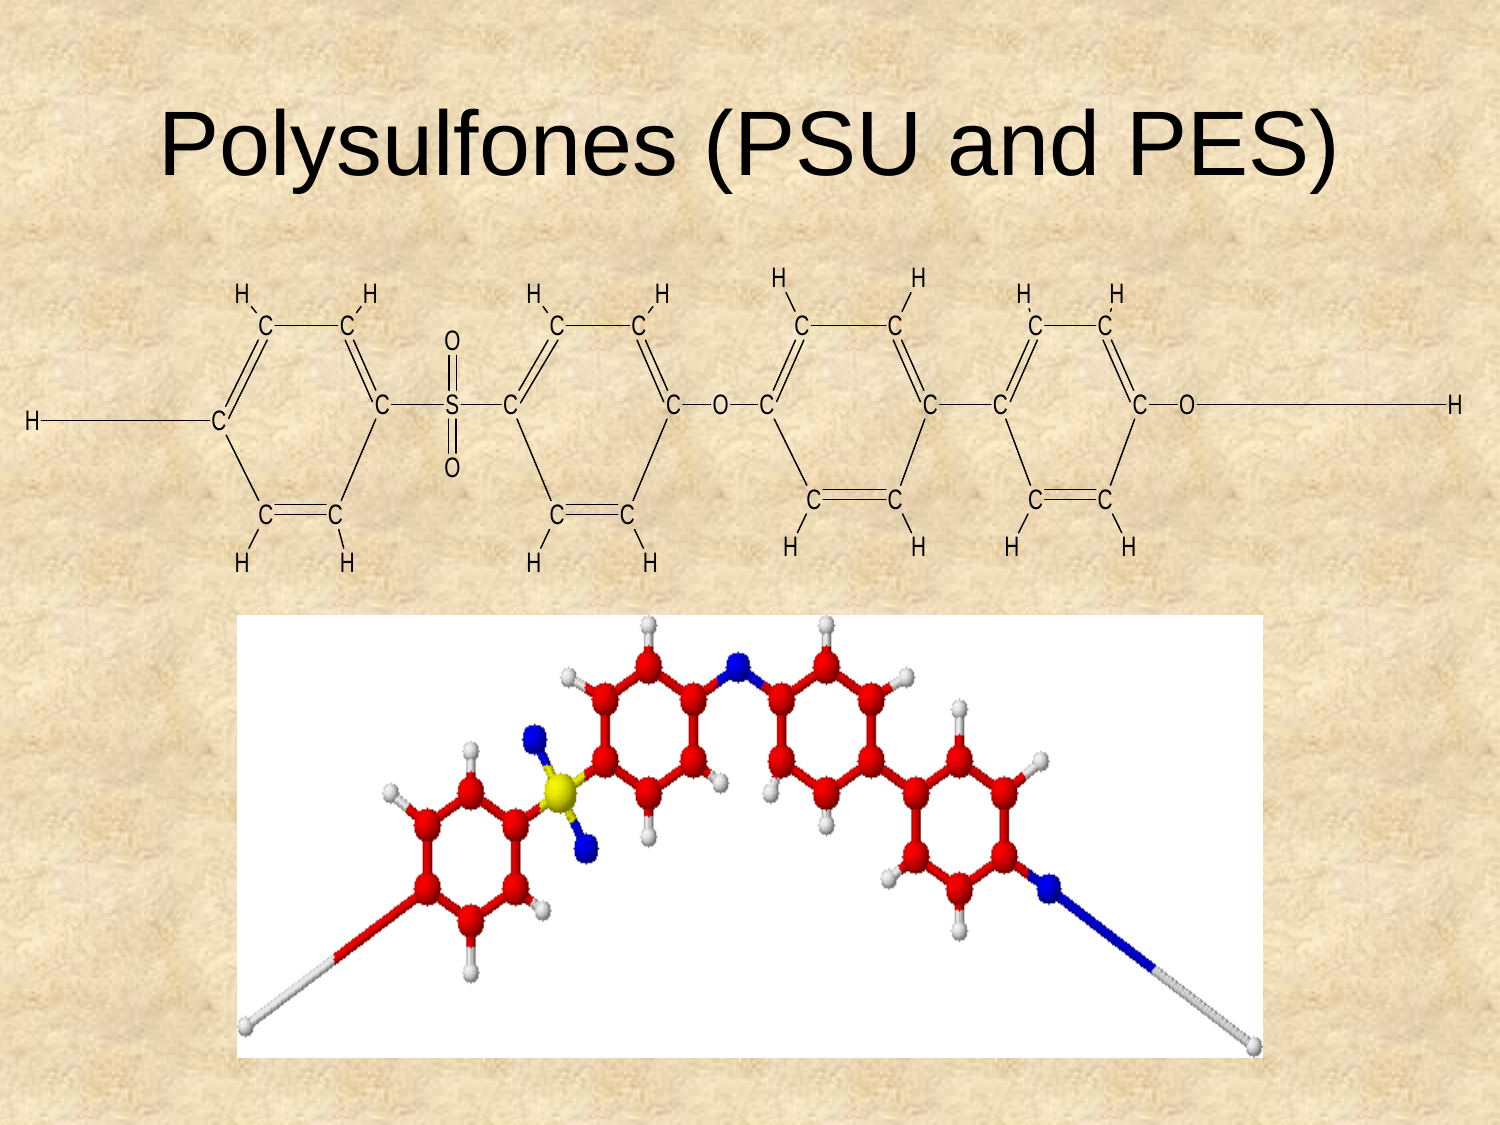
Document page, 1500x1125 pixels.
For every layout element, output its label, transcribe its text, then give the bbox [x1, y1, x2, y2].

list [237, 615, 1263, 1058]
title Polysulfones (PSU and PES) [74, 44, 1426, 233]
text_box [24, 262, 1464, 580]
picture [0, 0, 1500, 1125]
